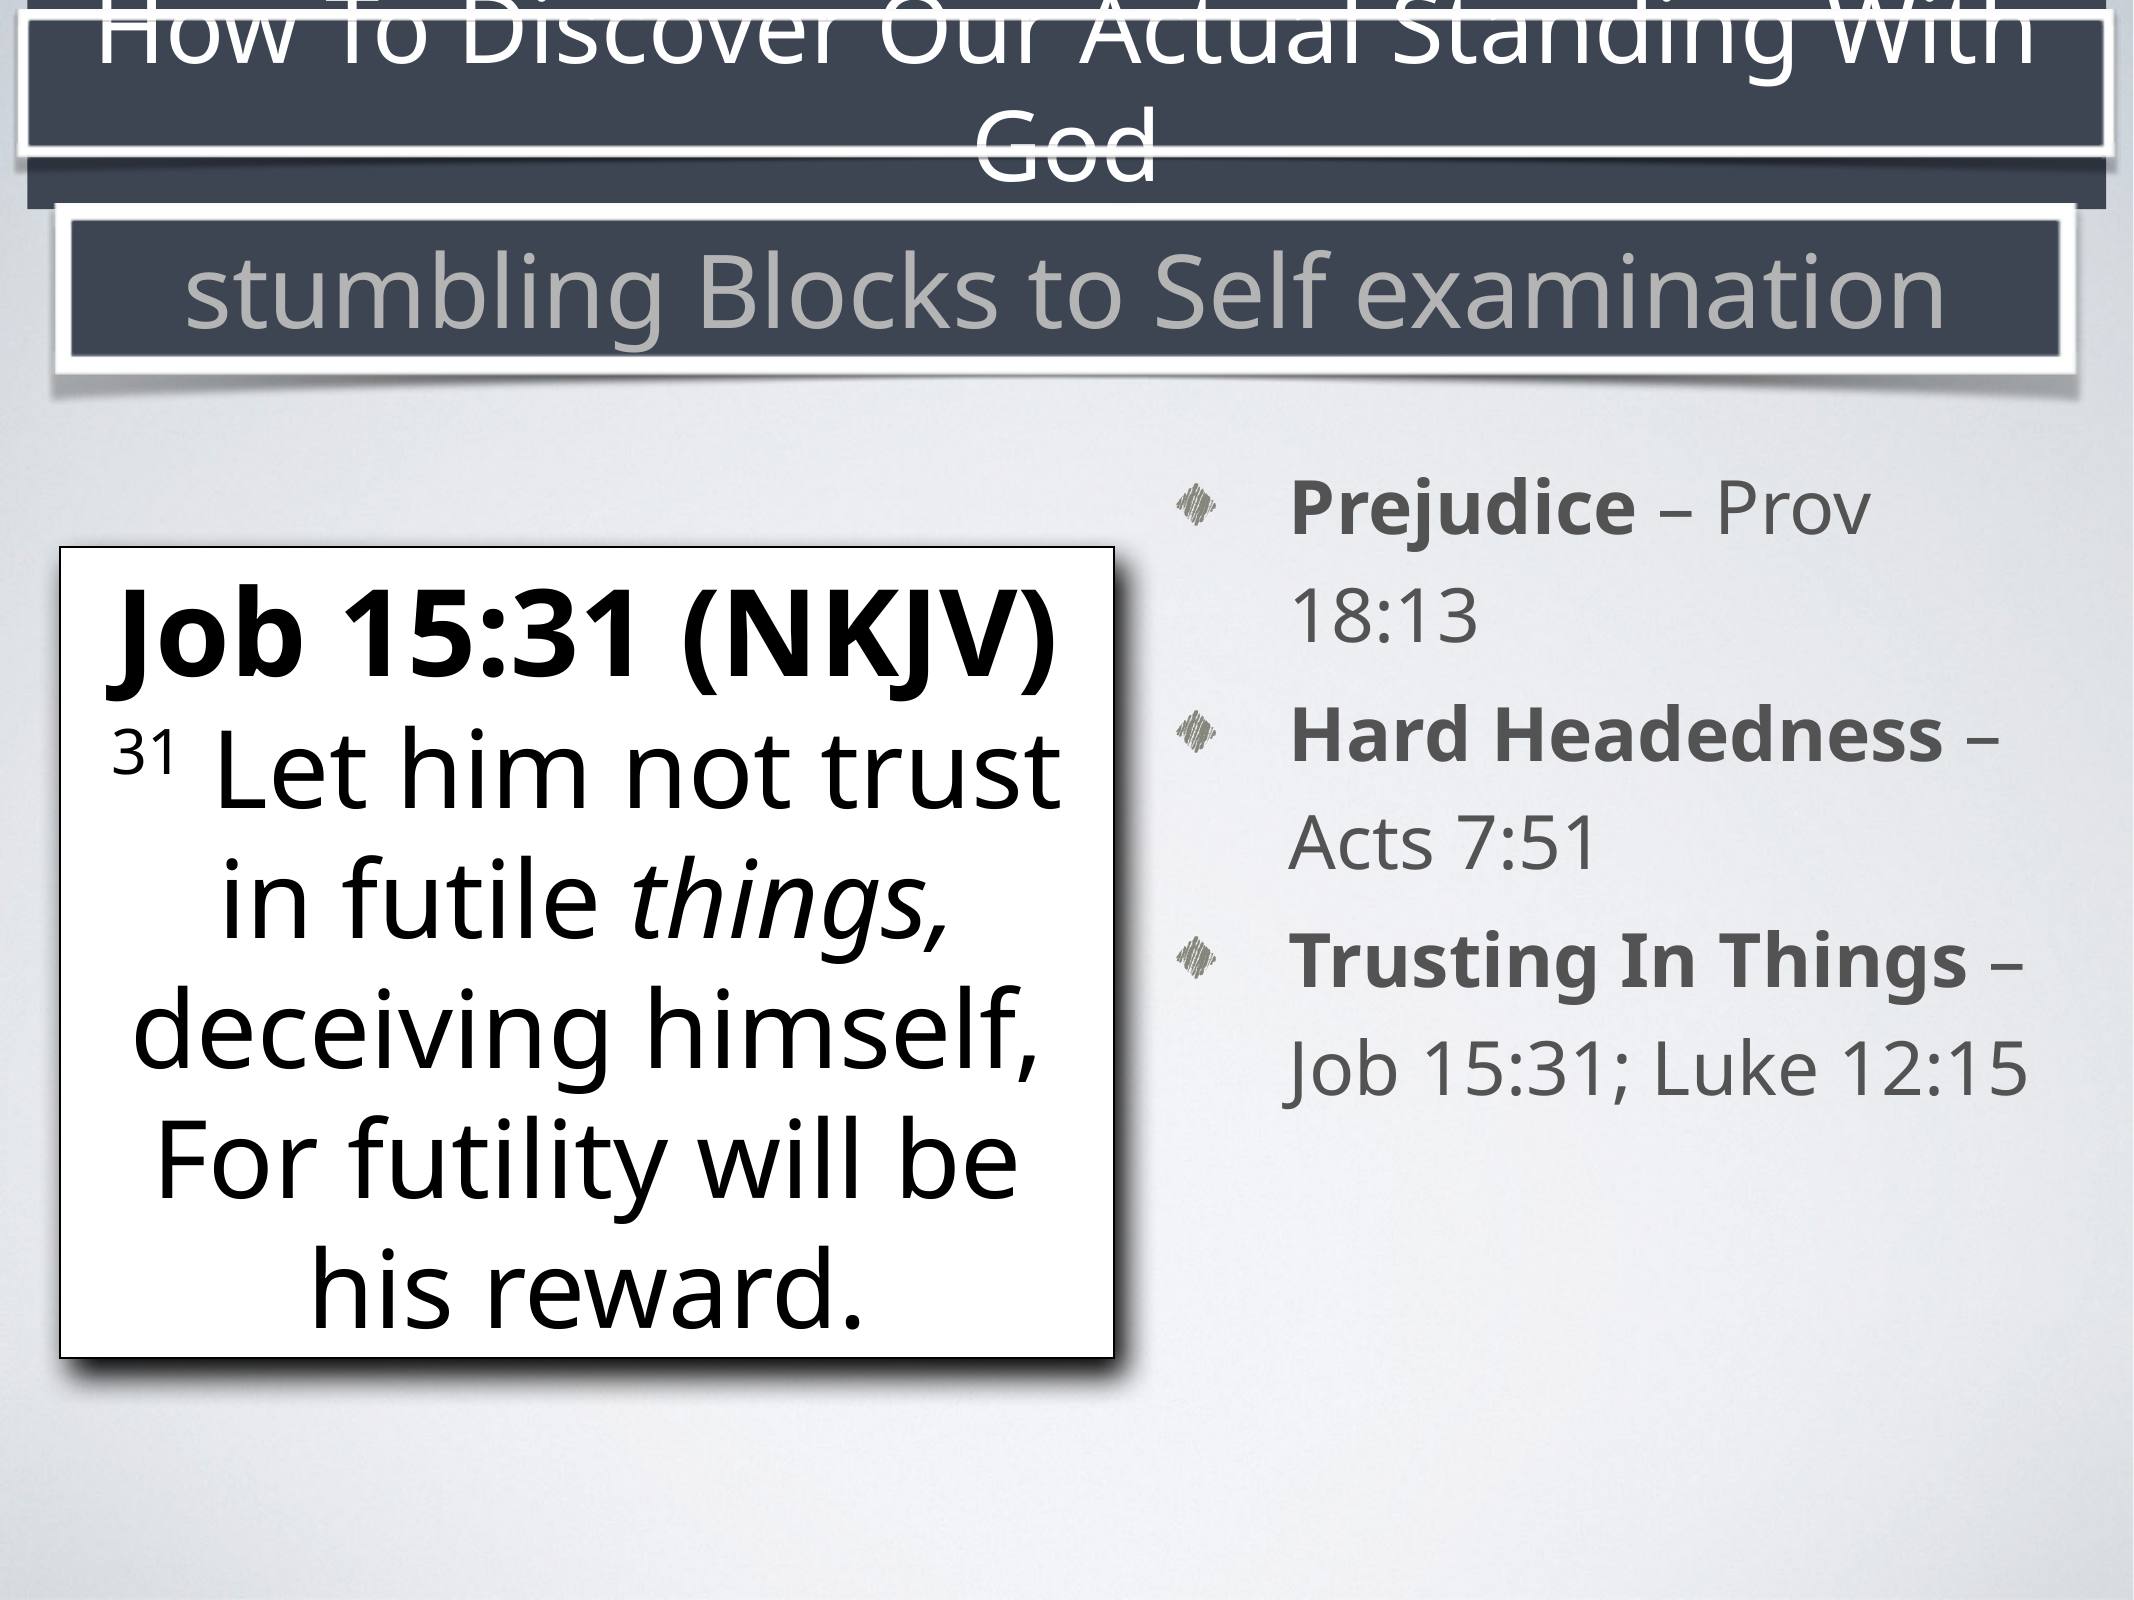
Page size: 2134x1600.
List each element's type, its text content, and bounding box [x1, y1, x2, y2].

text_box Job 15:31 (NKJV) 31 Let him not trust in futile things, deceiving himself, For futility will be his reward. [60, 546, 1115, 1359]
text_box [47, 203, 2087, 409]
picture [0, 0, 2134, 1600]
text_box Prejudice – Prov 18:13 Hard Headedness – Acts 7:51 Trusting In Things – Job 15:31; Luke 12:15 [1168, 433, 2090, 1119]
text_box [12, 9, 2121, 179]
